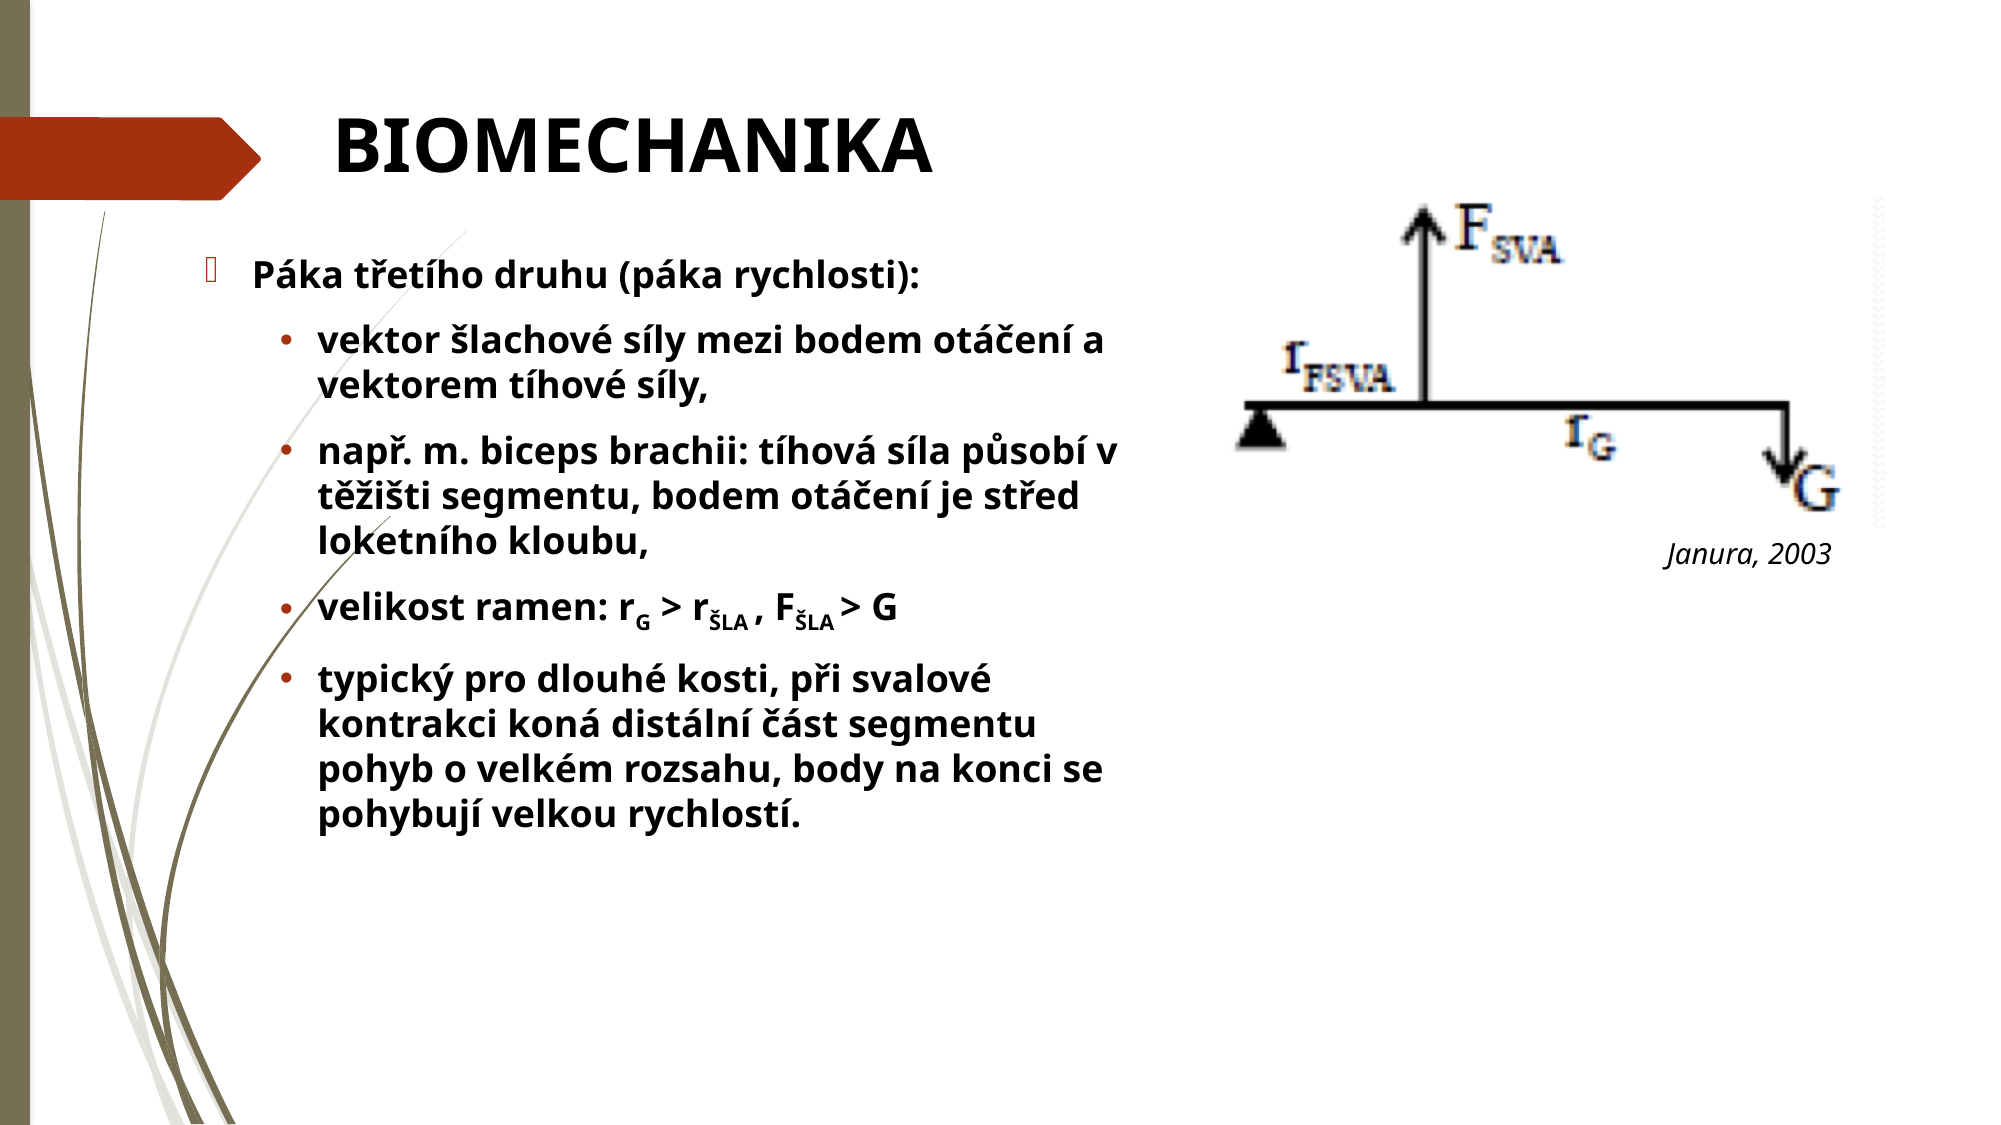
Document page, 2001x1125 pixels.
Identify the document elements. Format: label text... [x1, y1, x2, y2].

picture [1199, 195, 1886, 529]
list Páka třetího druhu (páka rychlosti): vektor šlachové síly mezi bodem otáčení a vektorem tíhové síly, např. m. biceps brachii: tíhová síla působí v těžišti segmentu, bodem otáčení je střed loketního kloubu, velikost ramen: rG > rŠLA , FŠLA > G typický pro dlouhé kosti, při svalové kontrakci koná distální část segmentu pohyb o velkém rozsahu, body na konci se pohybují velkou rychlostí. [114, 243, 1160, 1089]
text_box Janura, 2003 [1652, 535, 1848, 578]
title BIOMECHANIKA [317, 89, 1780, 300]
